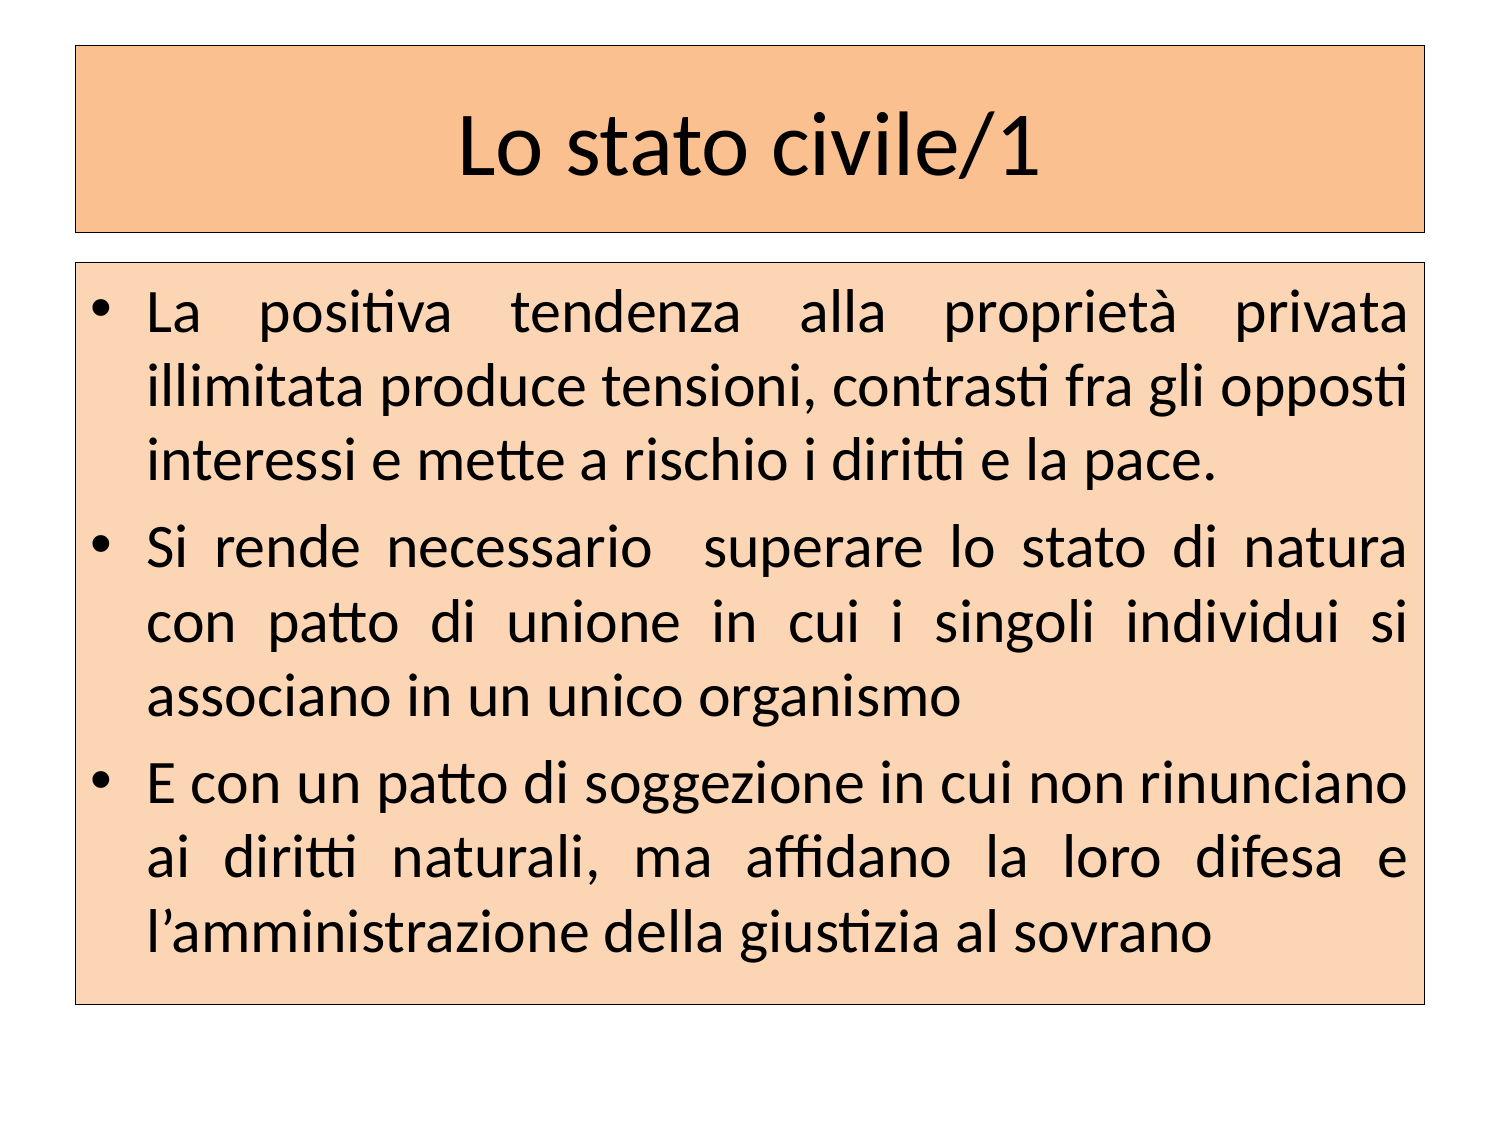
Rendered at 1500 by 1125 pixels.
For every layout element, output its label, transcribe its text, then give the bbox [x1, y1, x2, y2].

list La positiva tendenza alla proprietà privata illimitata produce tensioni, contrasti fra gli opposti interessi e mette a rischio i diritti e la pace. Si rende necessario superare lo stato di natura con patto di unione in cui i singoli individui si associano in un unico organismo E con un patto di soggezione in cui non rinunciano ai diritti naturali, ma affidano la loro difesa e l’amministrazione della giustizia al sovrano [75, 262, 1425, 1005]
title Lo stato civile/1 [75, 45, 1425, 233]
